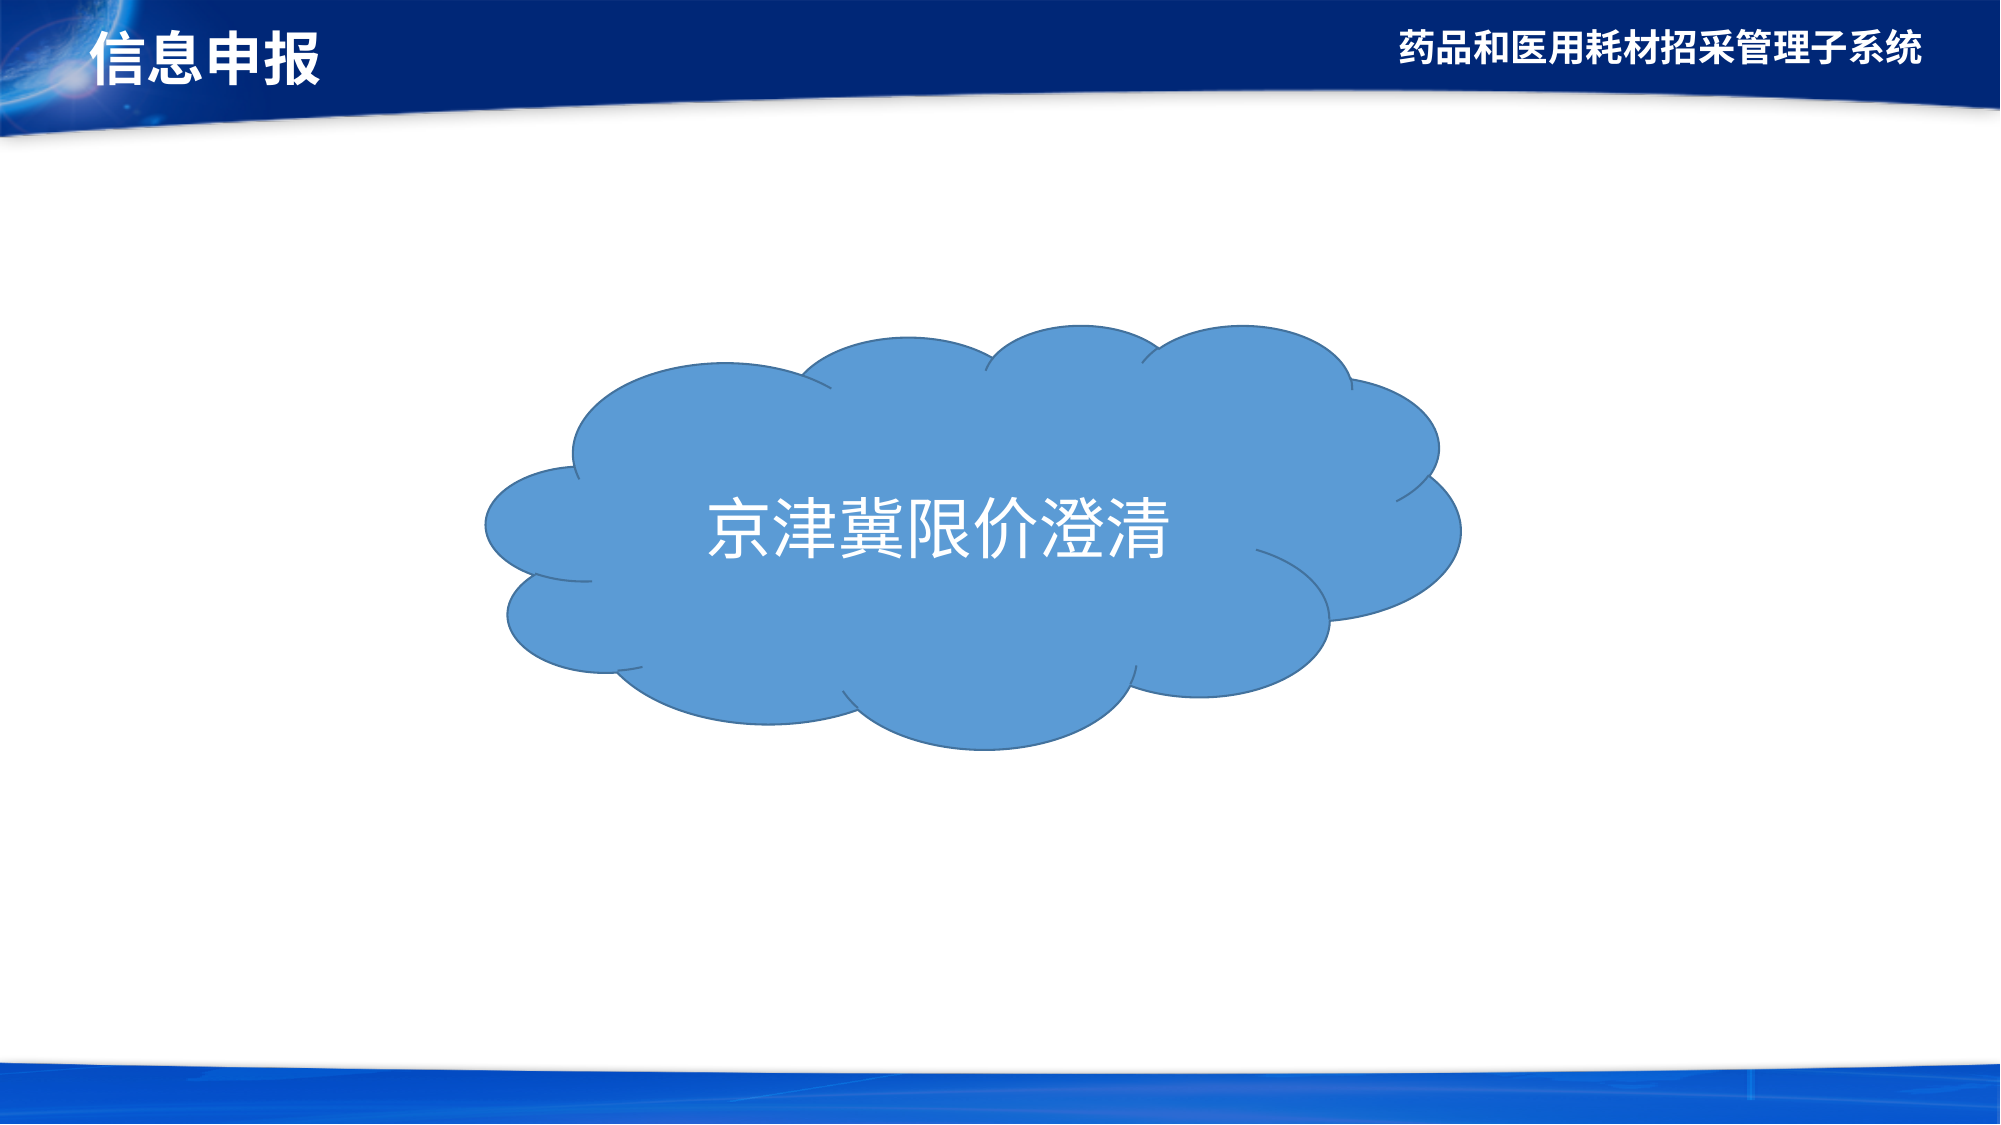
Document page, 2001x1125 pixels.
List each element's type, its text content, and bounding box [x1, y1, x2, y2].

text_box 信息申报 [73, 22, 1135, 81]
picture [0, 1055, 2000, 1124]
title [136, 280, 1862, 749]
picture [0, 0, 2000, 186]
text_box 京津冀限价澄清 [484, 324, 1462, 751]
